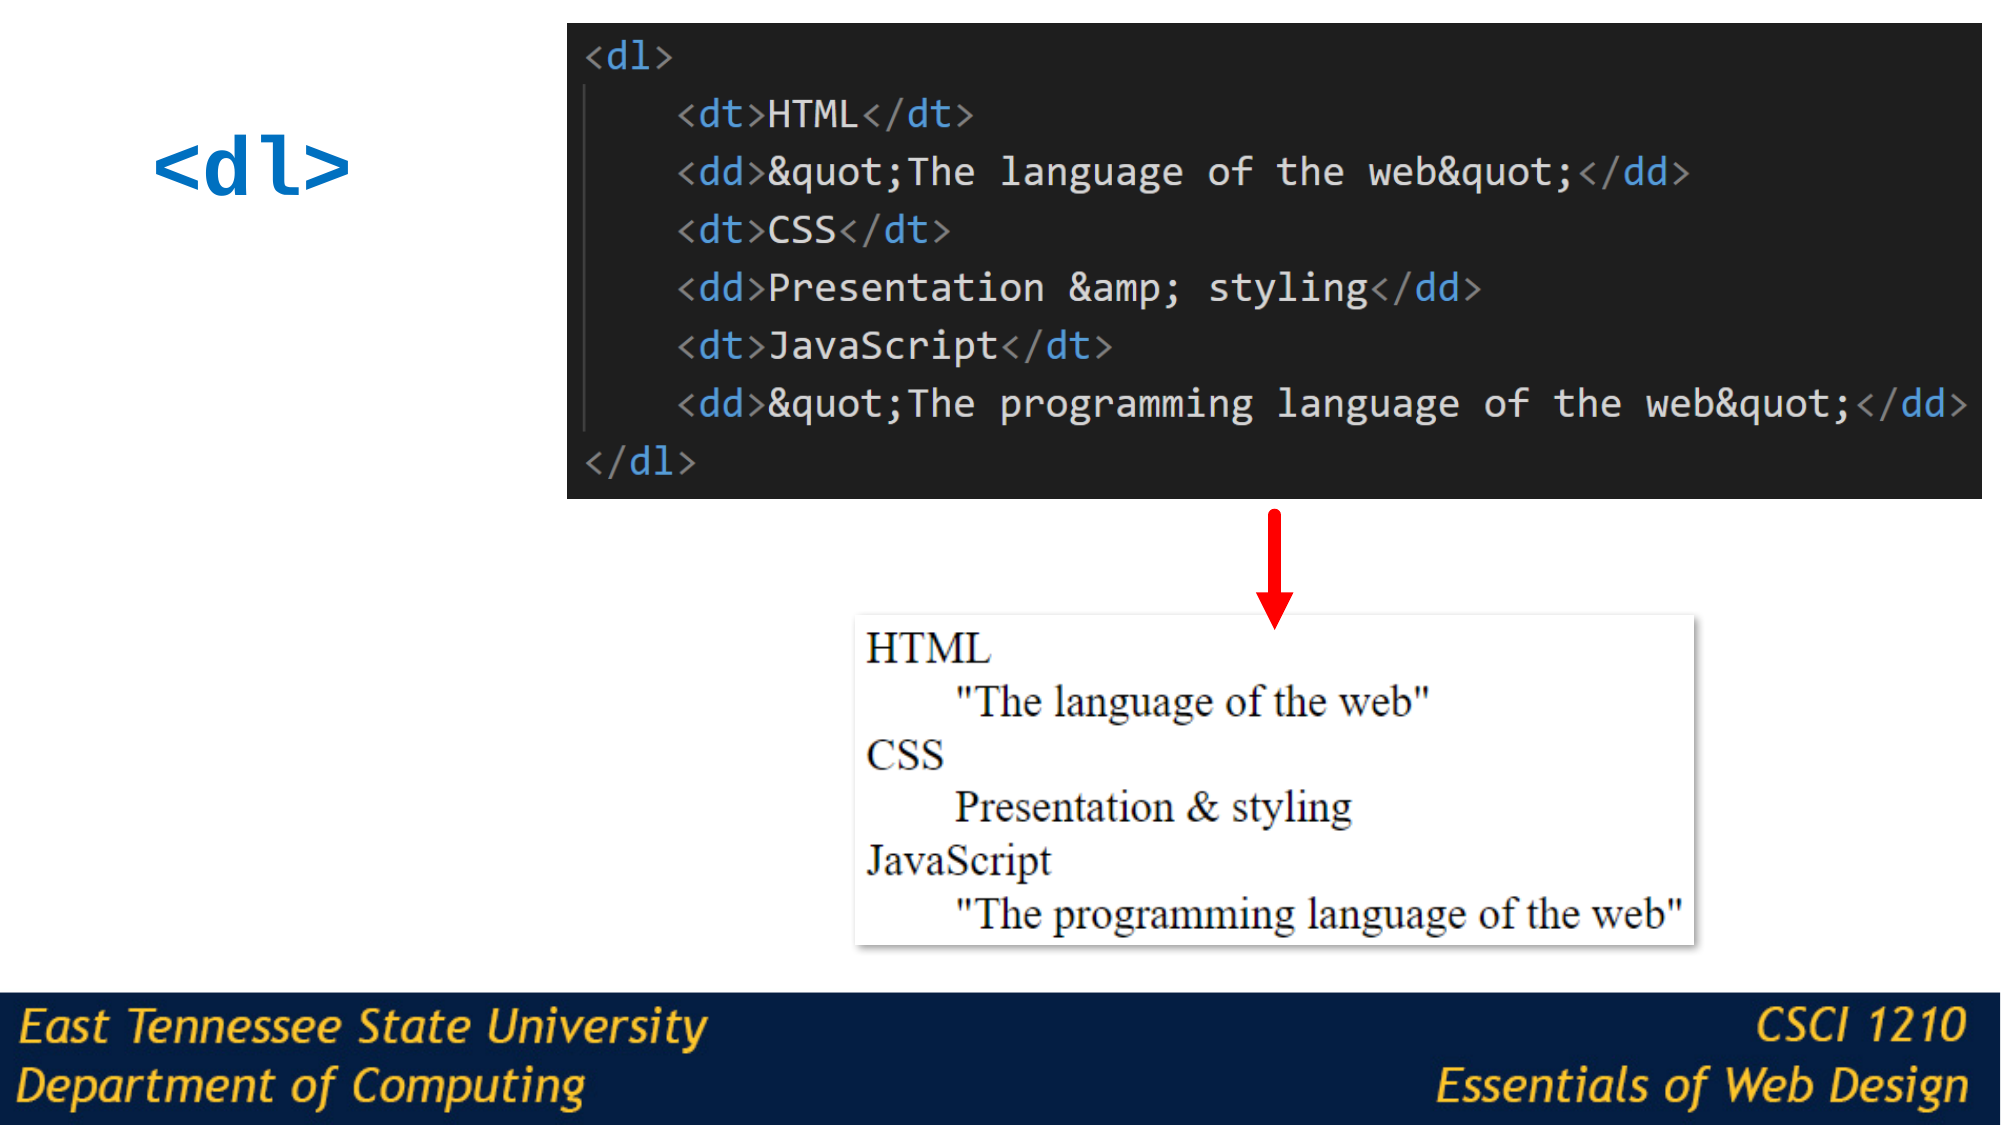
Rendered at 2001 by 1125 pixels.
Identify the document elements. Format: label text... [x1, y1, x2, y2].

title <dl> [137, 59, 567, 278]
picture [0, 0, 2001, 1125]
